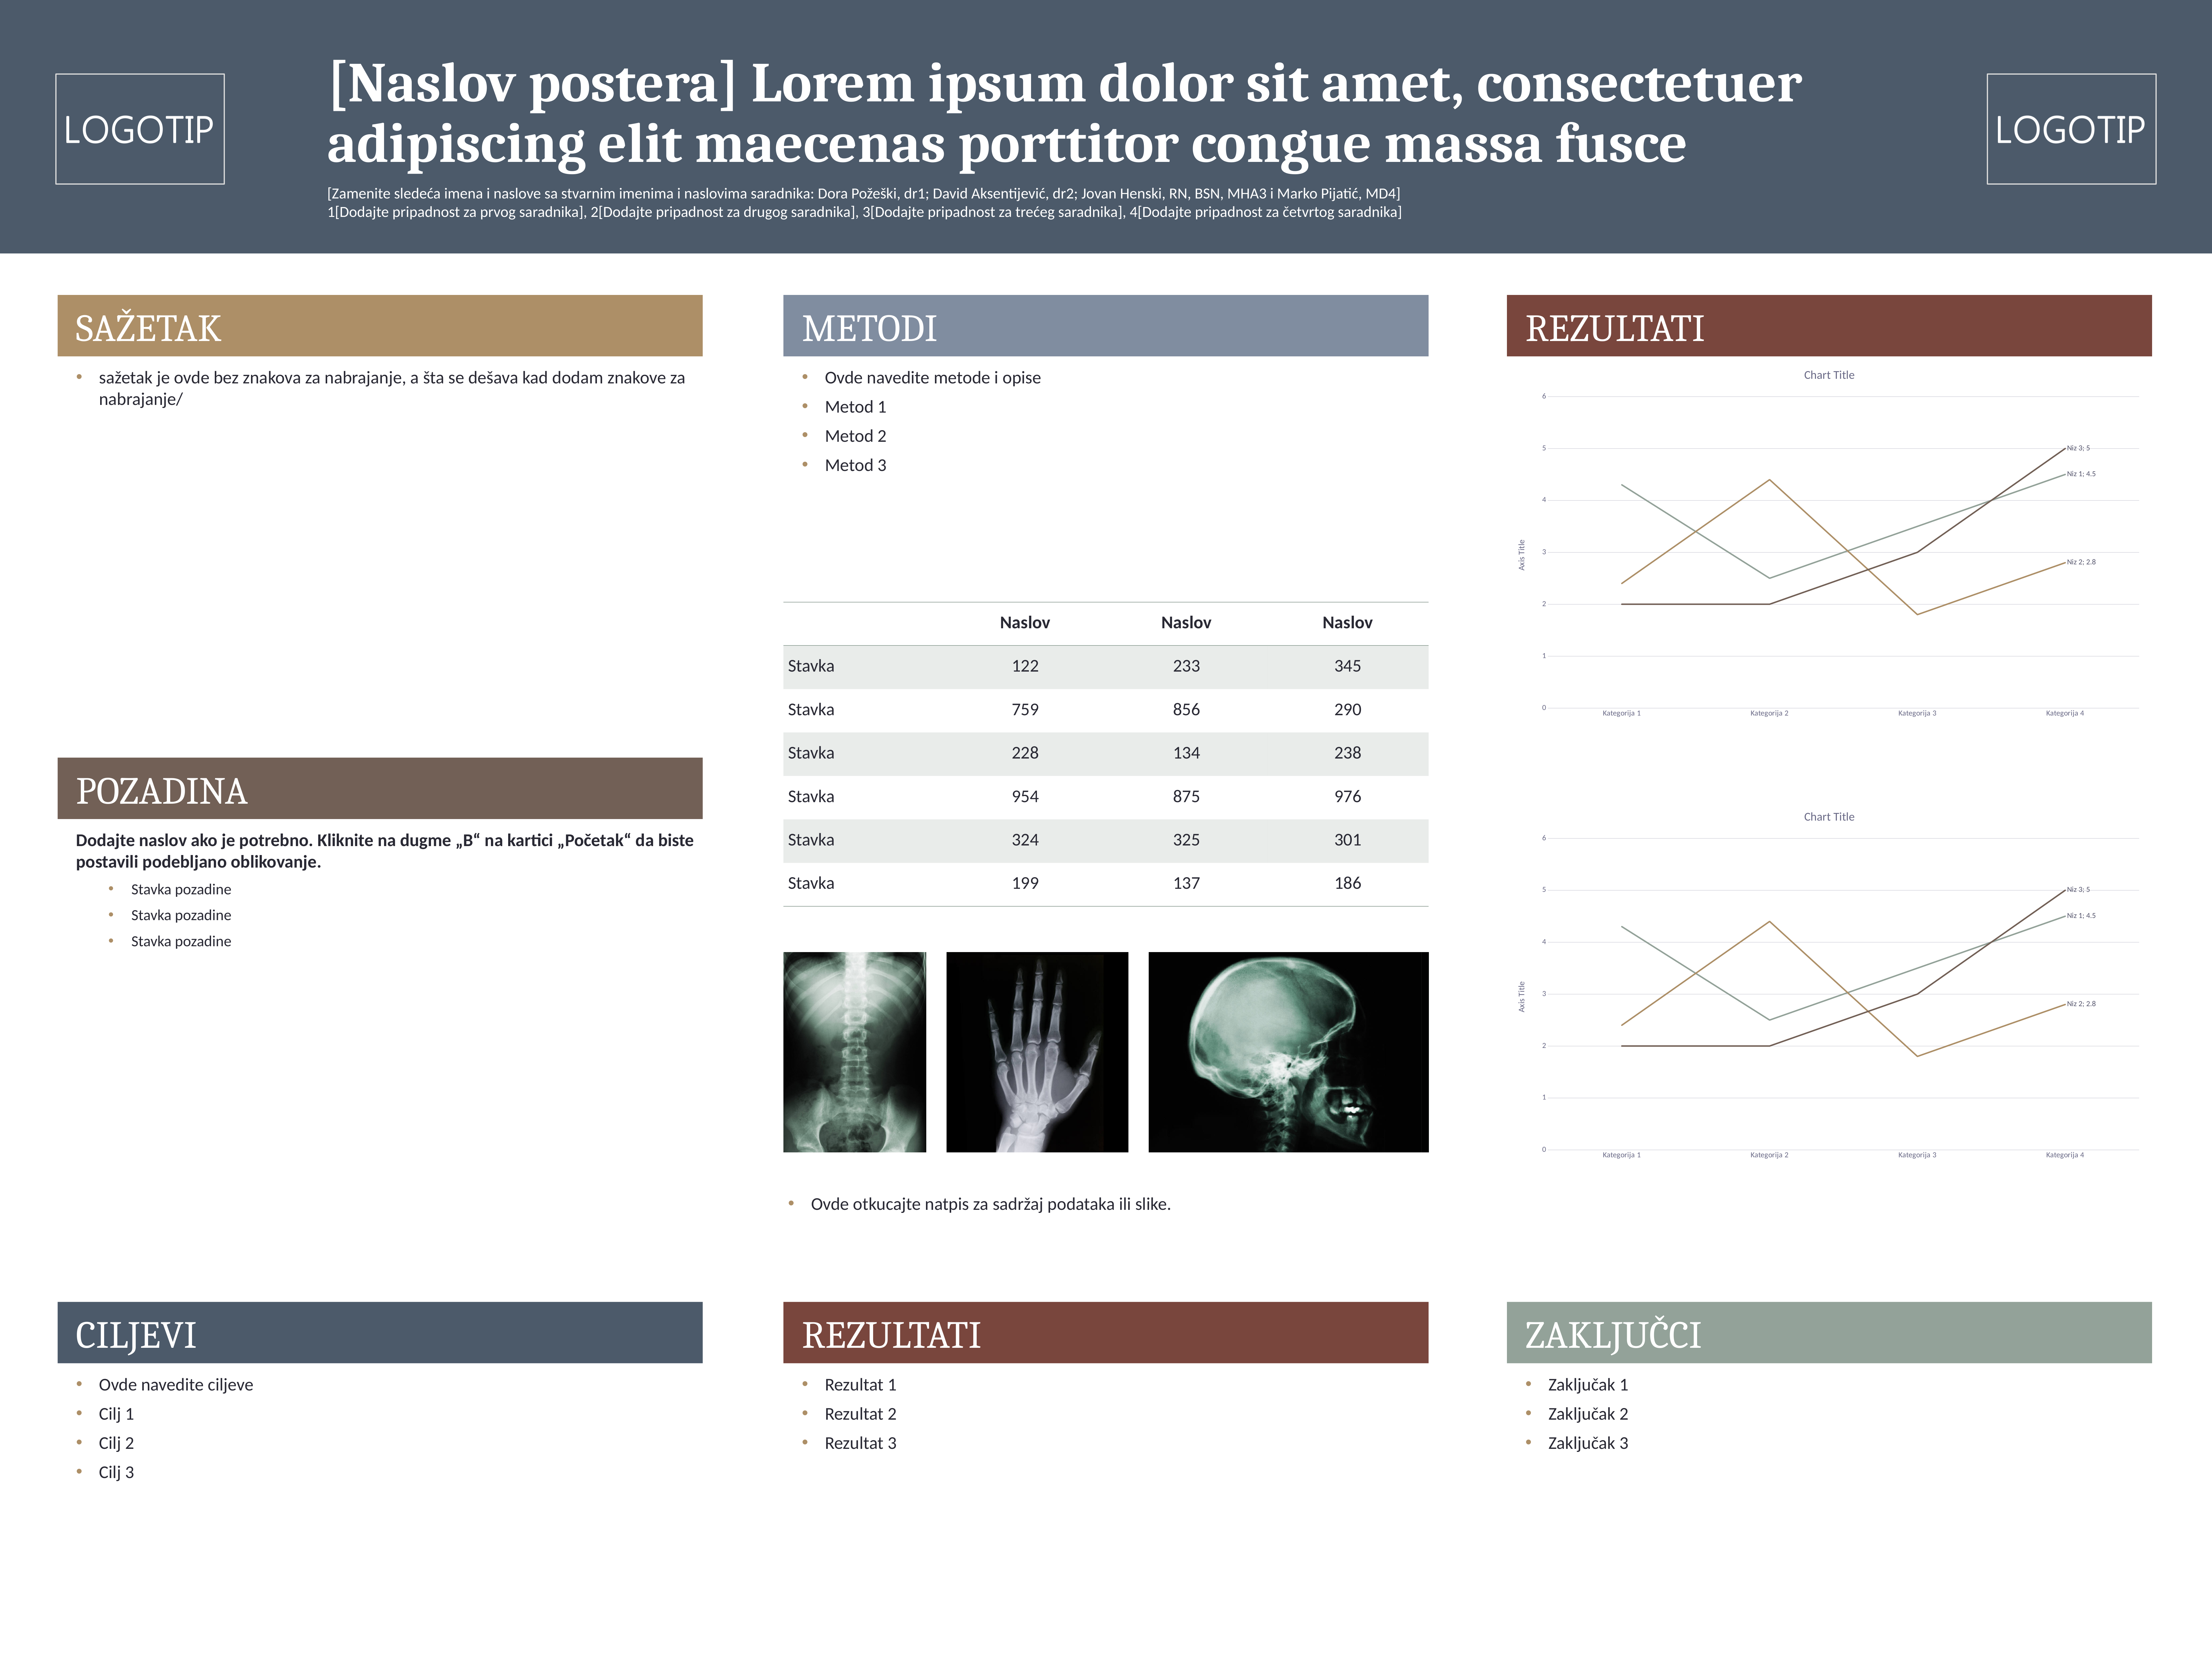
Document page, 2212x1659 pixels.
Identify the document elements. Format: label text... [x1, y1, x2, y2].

chart [1507, 798, 2152, 1167]
table_cell Stavka [783, 689, 945, 732]
table_cell 759 [945, 689, 1106, 732]
table_cell Stavka [783, 776, 945, 819]
picture [947, 952, 1128, 1152]
list zaključci [1507, 1302, 2152, 1363]
table_cell 122 [945, 646, 1106, 689]
table_cell 137 [1106, 863, 1267, 906]
table_cell Stavka [783, 732, 945, 776]
table_cell 856 [1106, 689, 1267, 732]
picture [55, 73, 225, 185]
picture [1987, 73, 2157, 185]
table_cell 134 [1106, 732, 1267, 776]
list ciljevi [57, 1302, 703, 1363]
table_cell 976 [1267, 776, 1429, 819]
list Ovde navedite ciljeve Cilj 1 Cilj 2 Cilj 3 [57, 1363, 703, 1594]
table_cell Stavka [783, 863, 945, 906]
table_cell 345 [1267, 646, 1429, 689]
list pozadina [57, 758, 703, 819]
table_cell 325 [1106, 819, 1267, 863]
table_header Naslov [1267, 602, 1429, 645]
list Zaključak 1 Zaključak 2 Zaključak 3 [1507, 1363, 2152, 1594]
table_header Naslov [945, 602, 1106, 645]
picture [783, 952, 926, 1152]
table_cell 233 [1106, 646, 1267, 689]
table_cell 875 [1106, 776, 1267, 819]
list sažetak [57, 295, 703, 356]
table_cell Stavka [783, 646, 945, 689]
table_cell 186 [1267, 863, 1429, 906]
list sažetak je ovde bez znakova za nabrajanje, a šta se dešava kad dodam znakove za nabrajanje/ [57, 356, 703, 702]
picture [1149, 952, 1429, 1152]
table_cell Stavka [783, 819, 945, 863]
table_cell 228 [945, 732, 1106, 776]
list Dodajte naslov ako je potrebno. Kliknite na dugme „B“ na kartici „Početak“ da biste postavili podebljano oblikovanje. Stavka pozadine Stavka pozadine Stavka pozadine [57, 819, 703, 1277]
list Rezultat 1 Rezultat 2 Rezultat 3 [783, 1363, 1429, 1594]
chart [1507, 356, 2152, 725]
table_cell 301 [1267, 819, 1429, 863]
table_cell 238 [1267, 732, 1429, 776]
table_cell 954 [945, 776, 1106, 819]
list rezultati [783, 1302, 1429, 1363]
table_header Naslov [1106, 602, 1267, 645]
table_cell 199 [945, 863, 1106, 906]
table_cell 324 [945, 819, 1106, 863]
list [Zamenite sledeća imena i naslove sa stvarnim imenima i naslovima saradnika: Dora Požeški, dr1; David Aksentijević, dr2; Jovan Henski, RN, BSN, MHA3 i Marko Pijatić, MD4] 1[Dodajte pripadnost za prvog saradnika], 2[Dodajte pripadnost za drugog saradnika], 3[Dodajte pripadnost za trećeg saradnika], 4[Dodajte pripadnost za četvrtog saradnika] [323, 181, 1889, 223]
list rezultati [1507, 295, 2152, 356]
title [Naslov postera] Lorem ipsum dolor sit amet, consectetuer adipiscing elit maecenas porttitor congue massa fusce [323, 50, 1889, 177]
list Ovde otkucajte natpis za sadržaj podataka ili slike. [783, 1182, 1429, 1271]
table_cell 290 [1267, 689, 1429, 732]
list Ovde navedite metode i opise Metod 1 Metod 2 Metod 3 [783, 356, 1429, 587]
list metodi [783, 295, 1429, 356]
table_header [783, 602, 945, 645]
